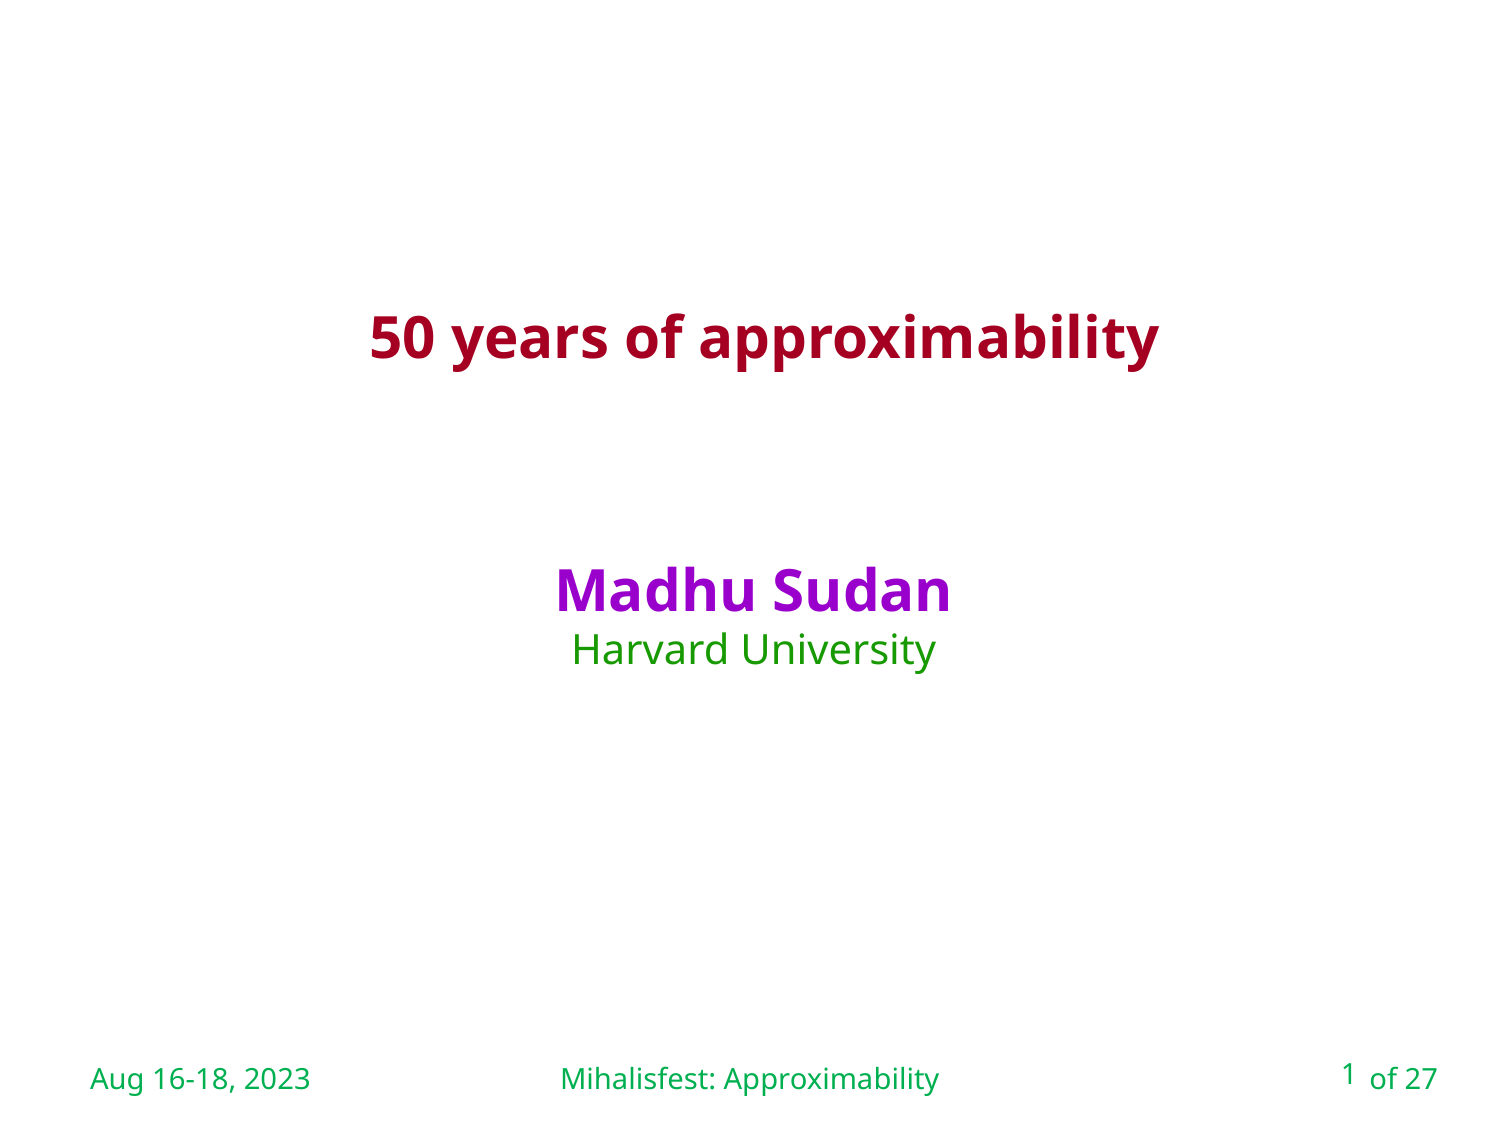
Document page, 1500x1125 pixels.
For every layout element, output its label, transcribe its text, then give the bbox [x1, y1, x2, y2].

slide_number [75, 1024, 404, 1103]
text_box Madhu Sudan Harvard University [479, 545, 1029, 681]
slide_number 1 [1147, 1024, 1373, 1103]
